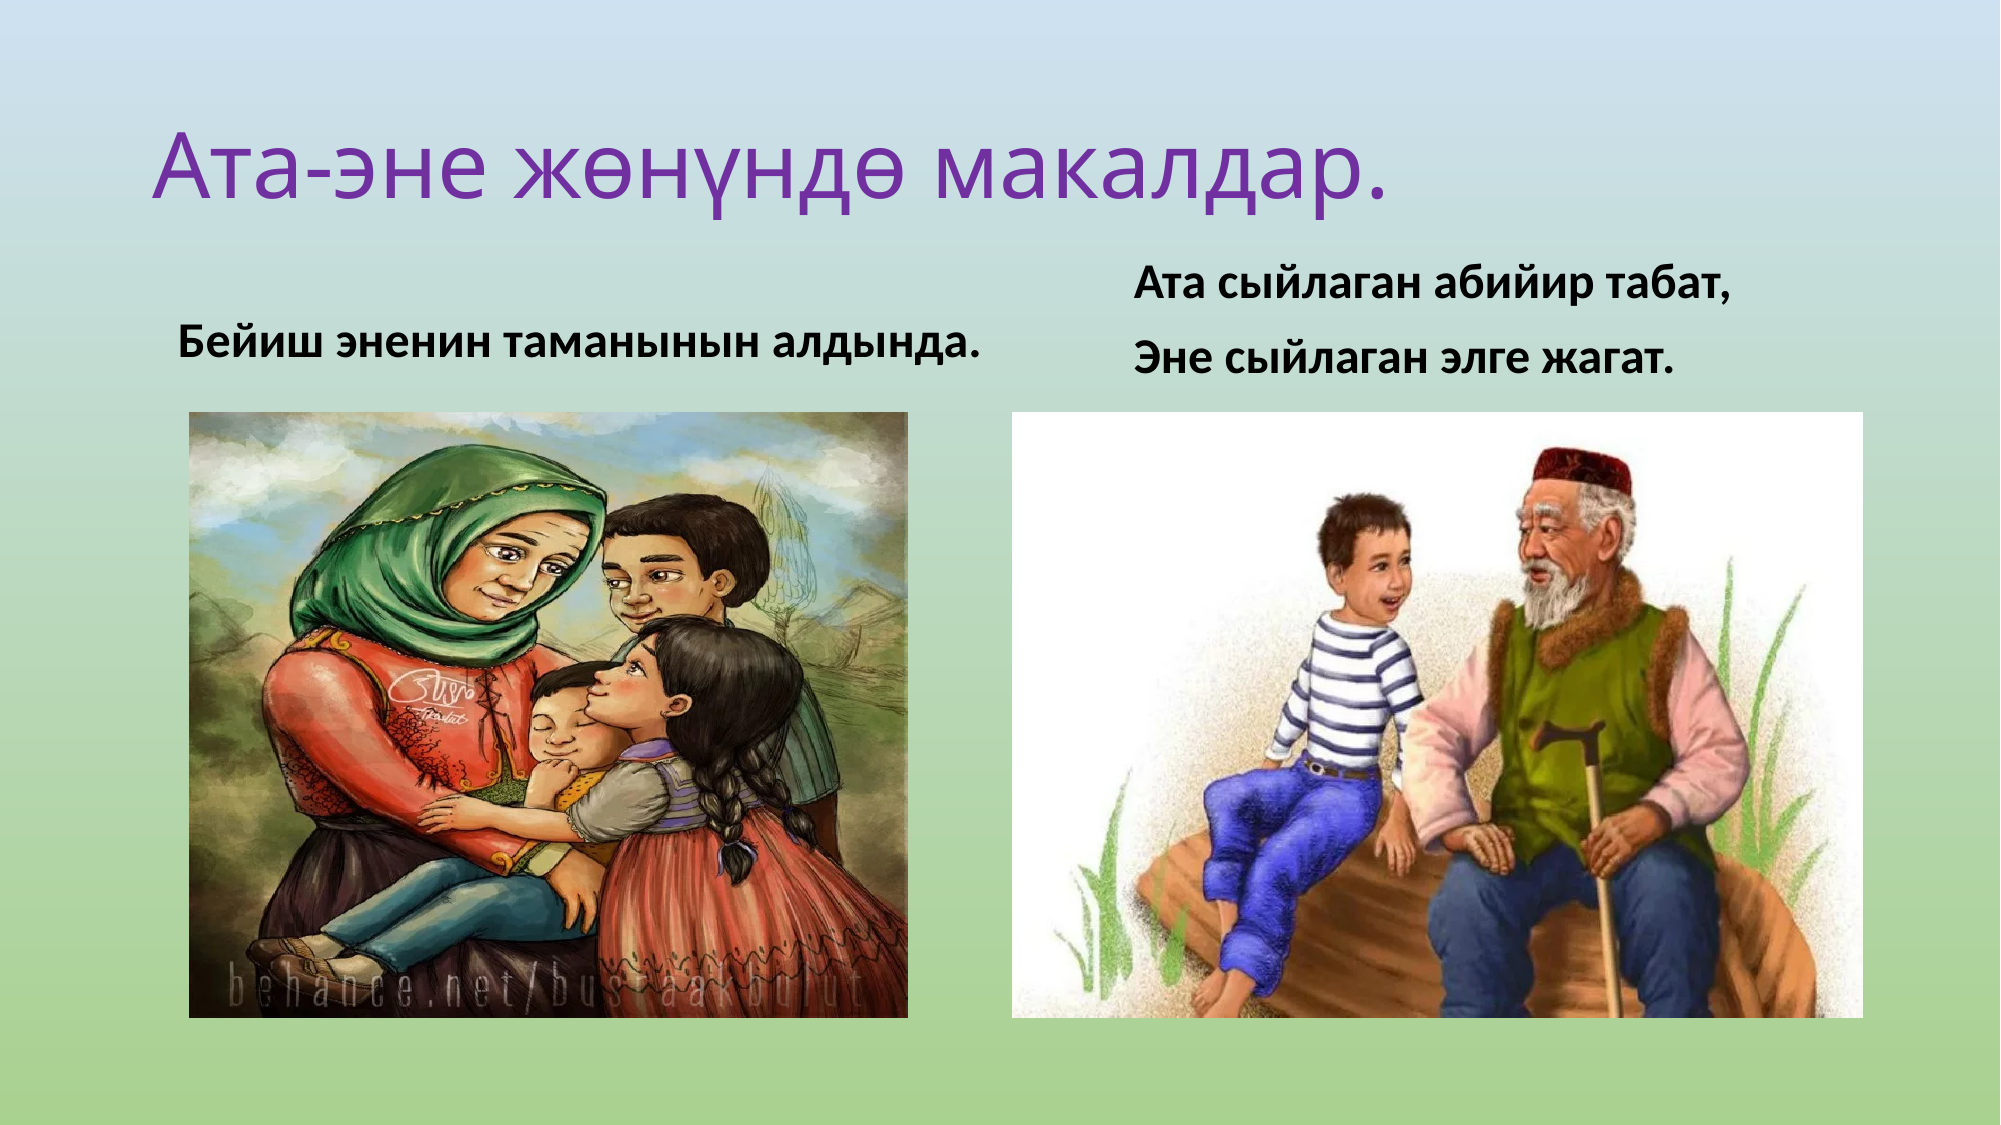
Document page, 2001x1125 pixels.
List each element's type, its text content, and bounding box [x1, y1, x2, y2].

list Ата сыйлаган абийир табат, Эне сыйлаган элге жагат. [1118, 296, 1806, 392]
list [189, 412, 908, 1018]
title Ата-эне жөнүндө макалдар. [137, 59, 1863, 278]
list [1012, 412, 1863, 1018]
list Бейиш эненин таманынын алдында. [162, 241, 1009, 377]
